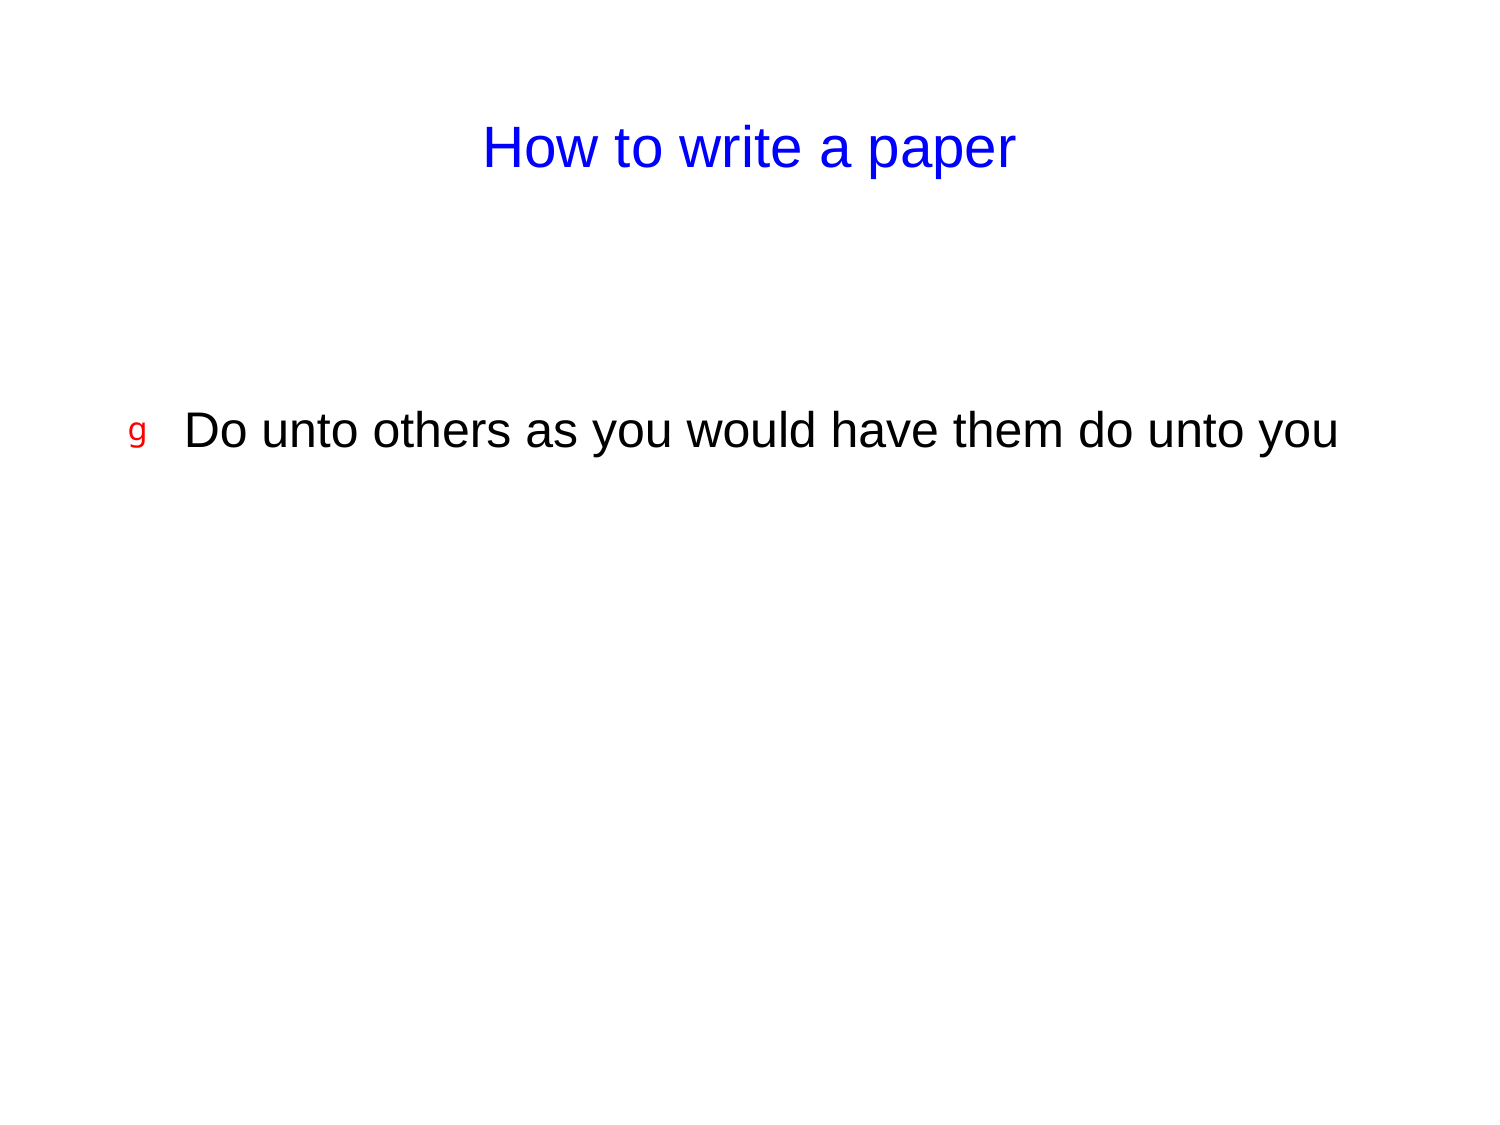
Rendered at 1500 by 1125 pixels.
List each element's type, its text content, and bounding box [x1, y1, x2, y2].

list Do unto others as you would have them do unto you [112, 249, 1388, 1001]
title How to write a paper [112, 49, 1388, 238]
